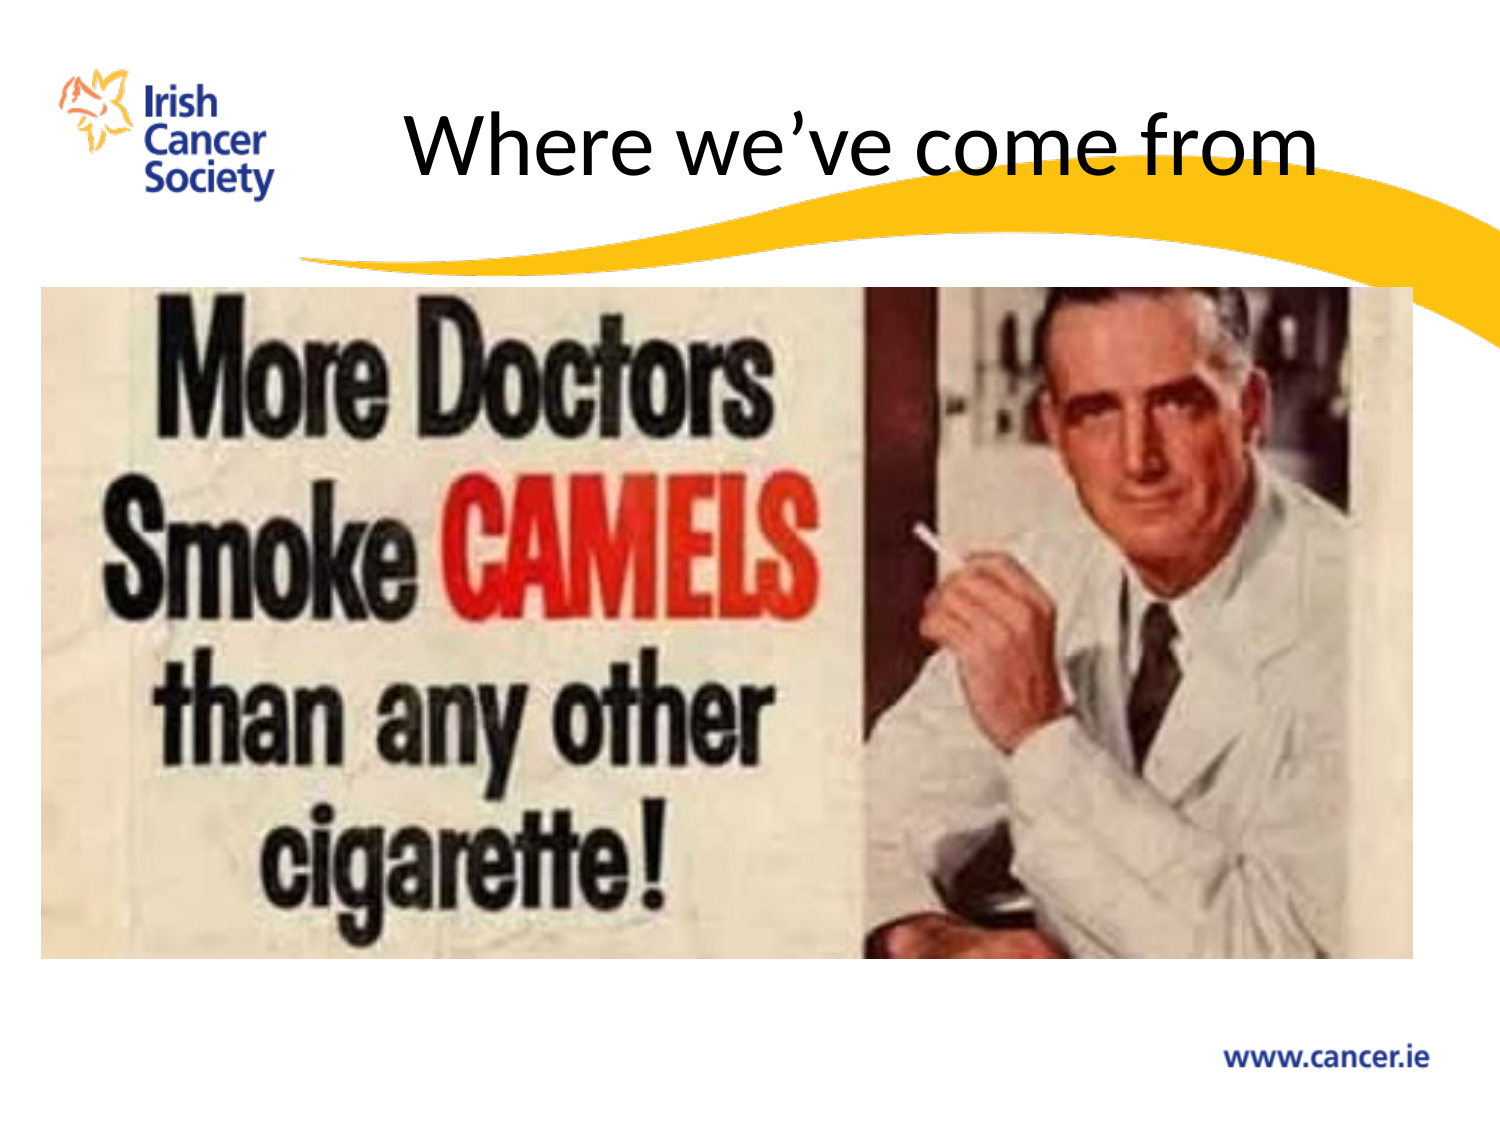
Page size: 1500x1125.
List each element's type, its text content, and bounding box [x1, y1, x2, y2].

title Where we’ve come from [300, 44, 1426, 233]
picture [41, 287, 1413, 960]
